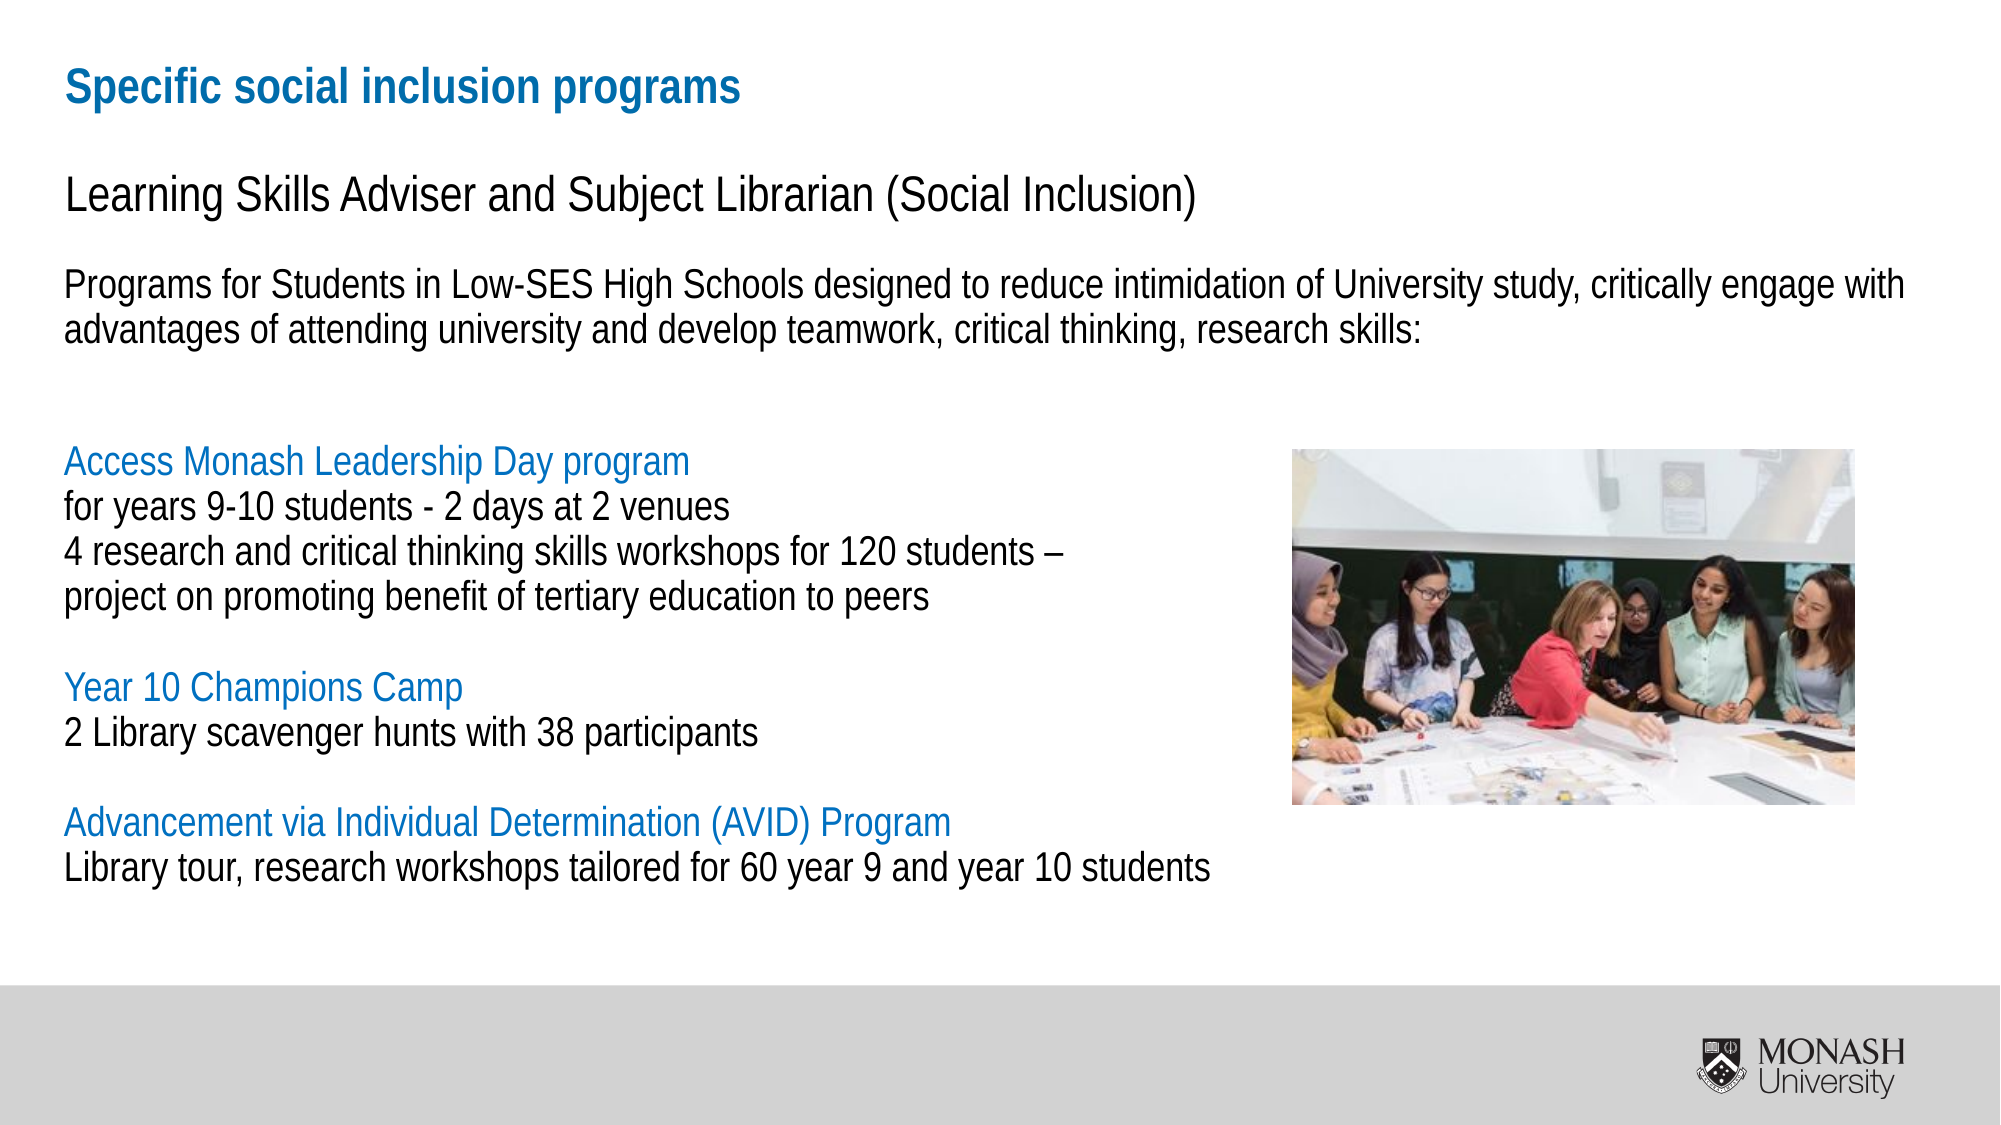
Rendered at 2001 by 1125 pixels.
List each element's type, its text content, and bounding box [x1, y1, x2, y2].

picture [1292, 449, 1855, 805]
list Programs for Students in Low-SES High Schools designed to reduce intimidation of University study, critically engage with advantages of attending university and develop teamwork, critical thinking, research skills: Access Monash Leadership Day program for years 9-10 students - 2 days at 2 venues 4 research and critical thinking skills workshops for 120 students – project on promoting benefit of tertiary education to peers Year 10 Champions Camp 2 Library scavenger hunts with 38 participants Advancement via Individual Determination (AVID) Program Library tour, research workshops tailored for 60 year 9 and year 10 students [49, 255, 1971, 1105]
list Specific social inclusion programs [50, 53, 1273, 175]
list Learning Skills Adviser and Subject Librarian (Social Inclusion) [50, 175, 1273, 238]
